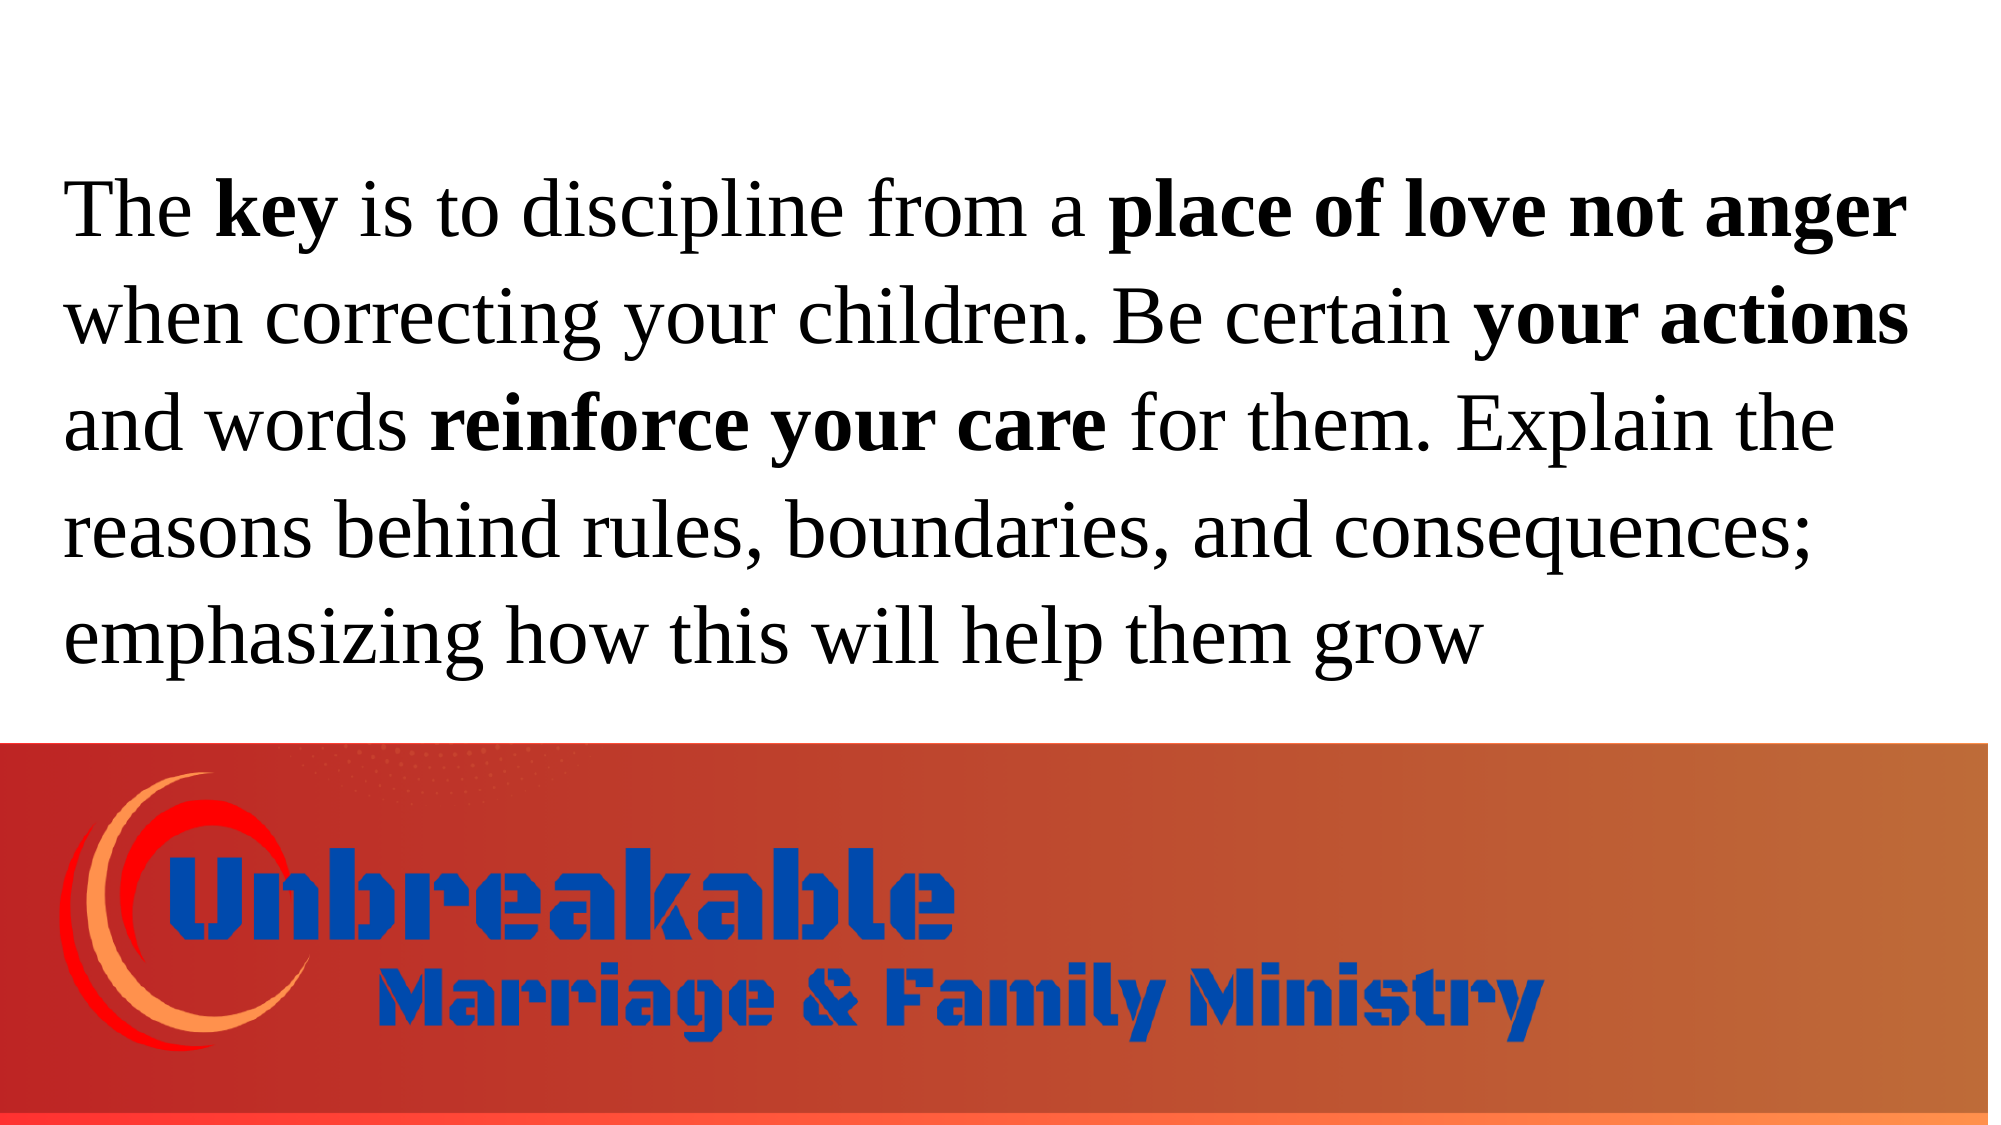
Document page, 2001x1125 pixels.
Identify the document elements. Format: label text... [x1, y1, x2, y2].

picture [0, 743, 1988, 1125]
text_box The key is to discipline from a place of love not anger when correcting your children. Be certain your actions and words reinforce your care for them. Explain the reasons behind rules, boundaries, and consequences; emphasizing how this will help them grow [49, 138, 1944, 688]
